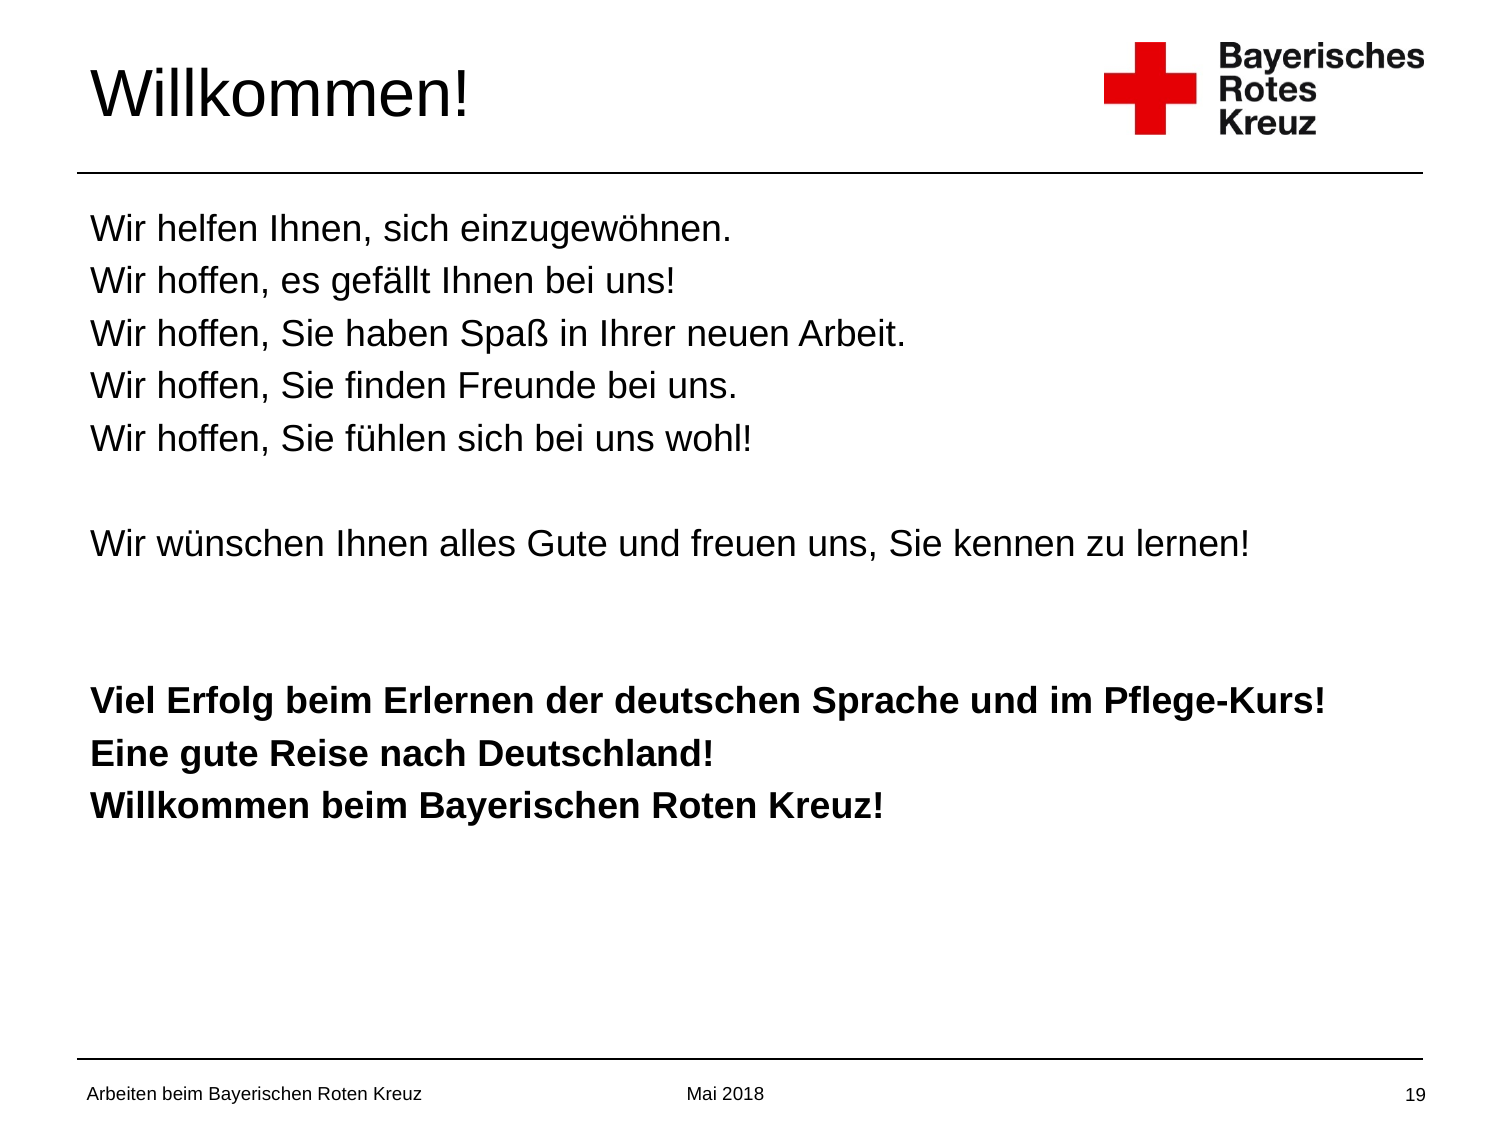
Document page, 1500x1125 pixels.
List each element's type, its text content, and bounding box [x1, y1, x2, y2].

title Willkommen! [75, 45, 1103, 135]
picture [1104, 42, 1424, 135]
slide_number 19 [1364, 1074, 1442, 1106]
list Wir helfen Ihnen, sich einzugewöhnen. Wir hoffen, es gefällt Ihnen bei uns! Wir hoffen, Sie haben Spaß in Ihrer neuen Arbeit. Wir hoffen, Sie finden Freunde bei uns. Wir hoffen, Sie fühlen sich bei uns wohl! Wir wünschen Ihnen alles Gute und freuen uns, Sie kennen zu lernen! Viel Erfolg beim Erlernen der deutschen Sprache und im Pflege-Kurs! Eine gute Reise nach Deutschland! Willkommen beim Bayerischen Roten Kreuz! [75, 196, 1425, 1047]
